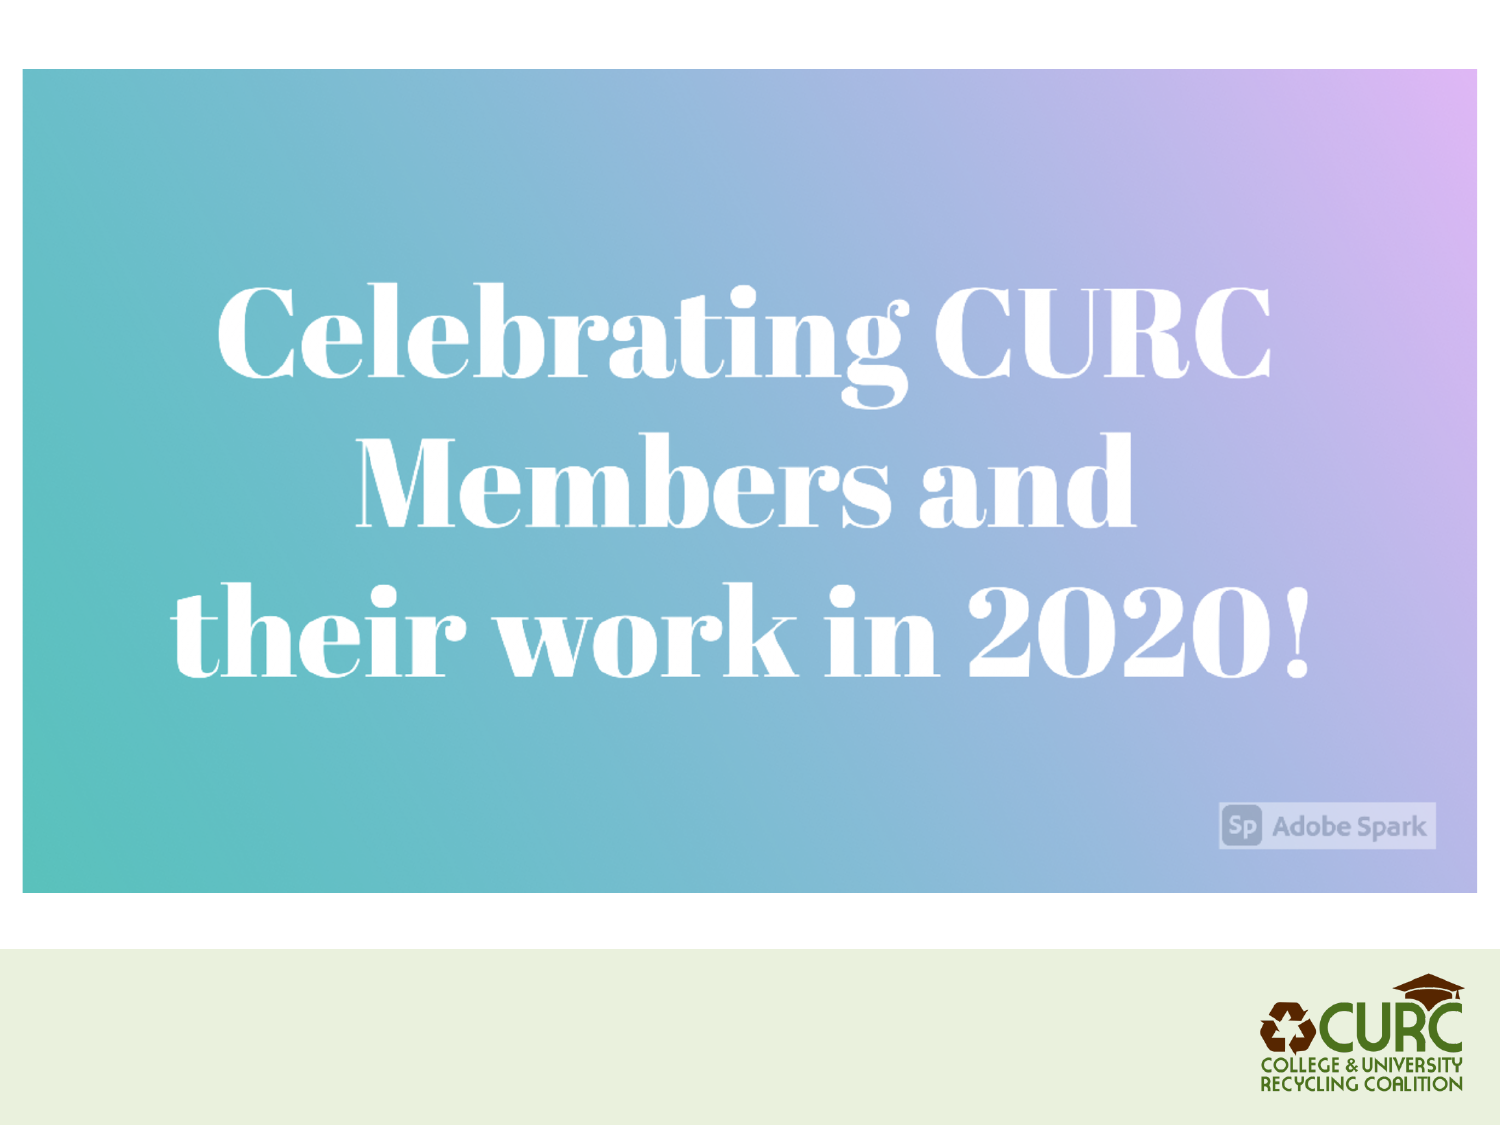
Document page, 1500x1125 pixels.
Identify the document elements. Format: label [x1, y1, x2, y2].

text_box [0, 949, 1500, 1125]
picture [1256, 968, 1470, 1097]
picture [22, 69, 1478, 893]
